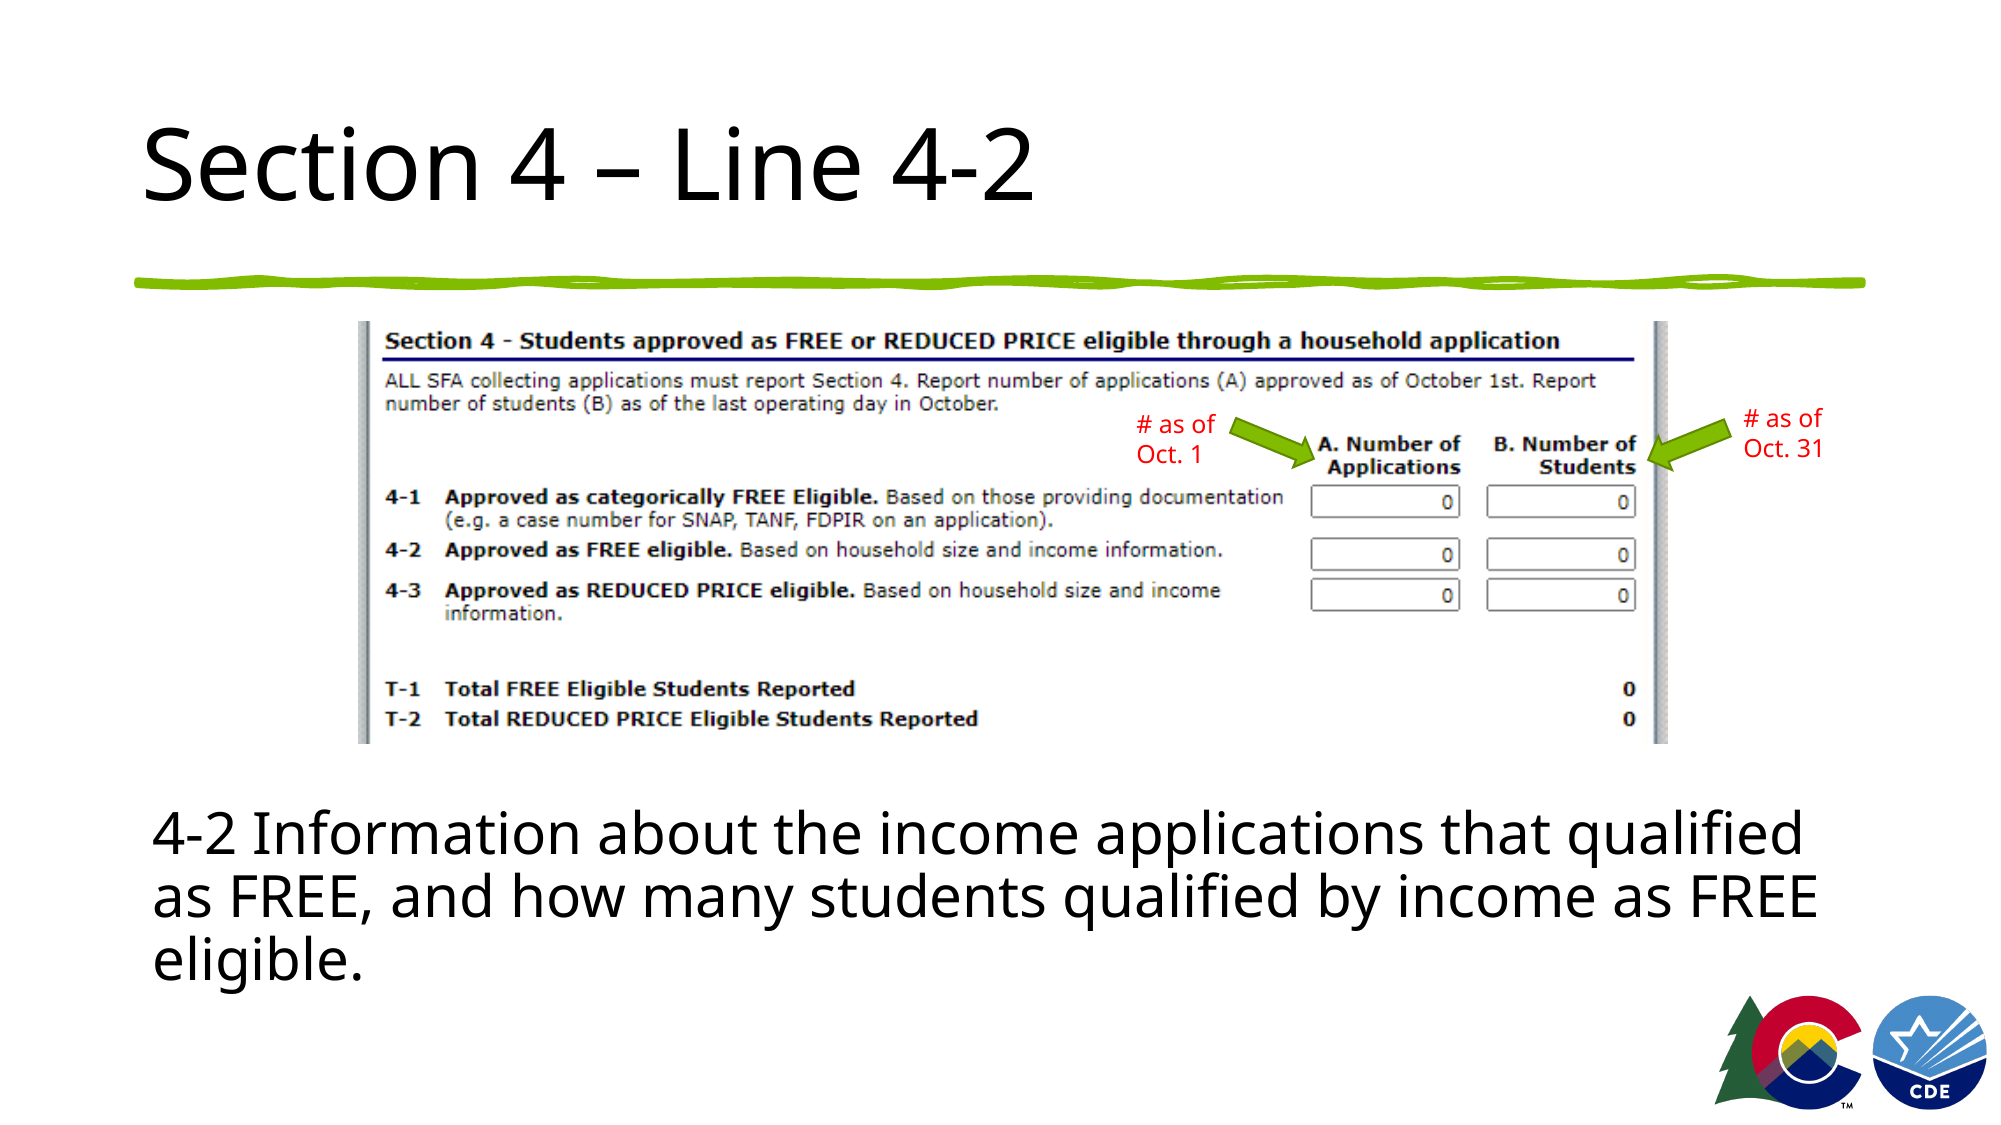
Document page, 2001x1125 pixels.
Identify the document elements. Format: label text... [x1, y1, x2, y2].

picture [358, 321, 1668, 744]
text_box # as of Oct. 31 [1728, 394, 1858, 470]
picture [1713, 994, 1988, 1111]
title Section 4 – Line 4-2 [126, 59, 1851, 278]
list 4-2 Information about the income applications that qualified as FREE, and how many students qualified by income as FREE eligible. [137, 796, 1863, 1014]
text_box [1668, 418, 1728, 472]
